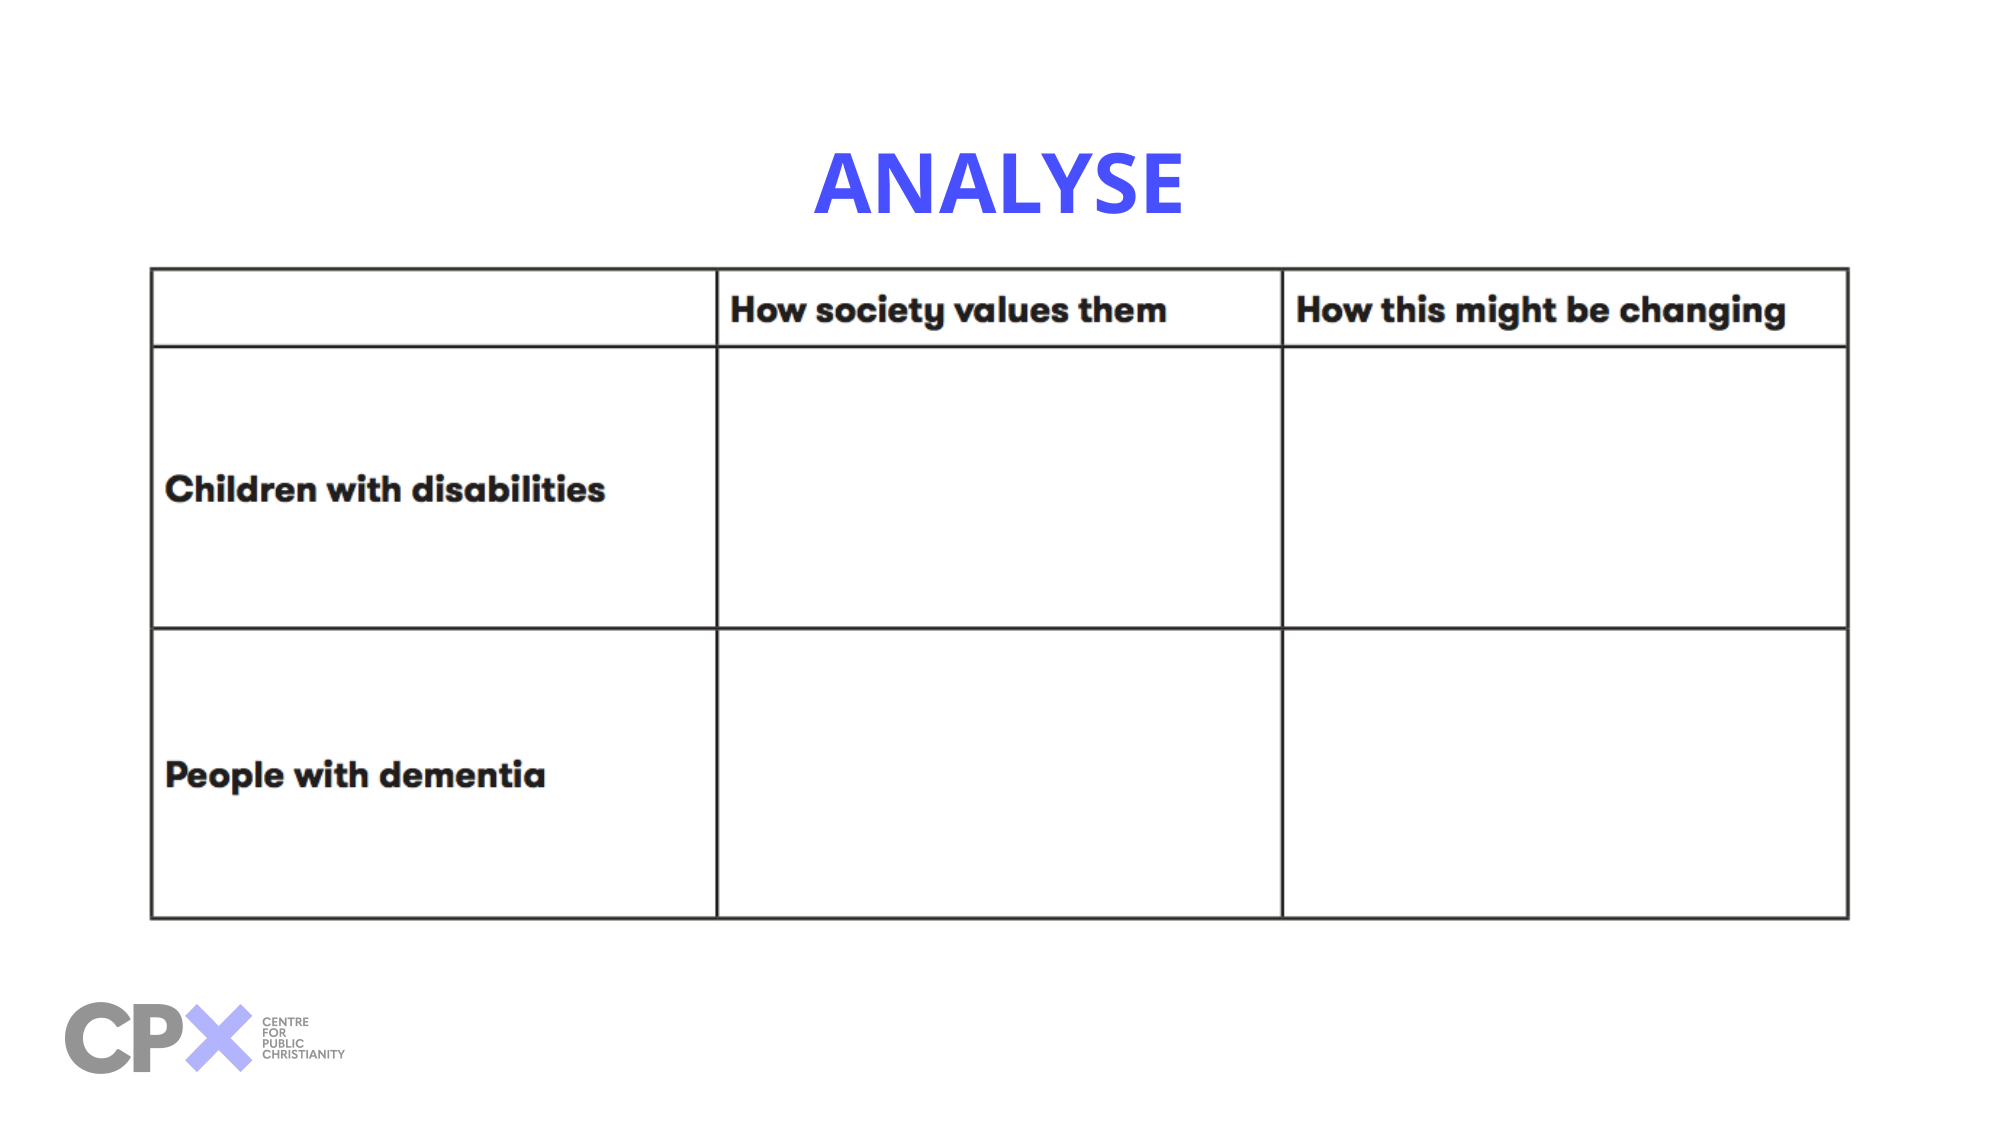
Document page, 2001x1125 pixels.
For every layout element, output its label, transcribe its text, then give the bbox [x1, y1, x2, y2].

picture [143, 259, 1857, 929]
picture [65, 1002, 346, 1075]
text_box ANALYSE [415, 108, 1585, 238]
